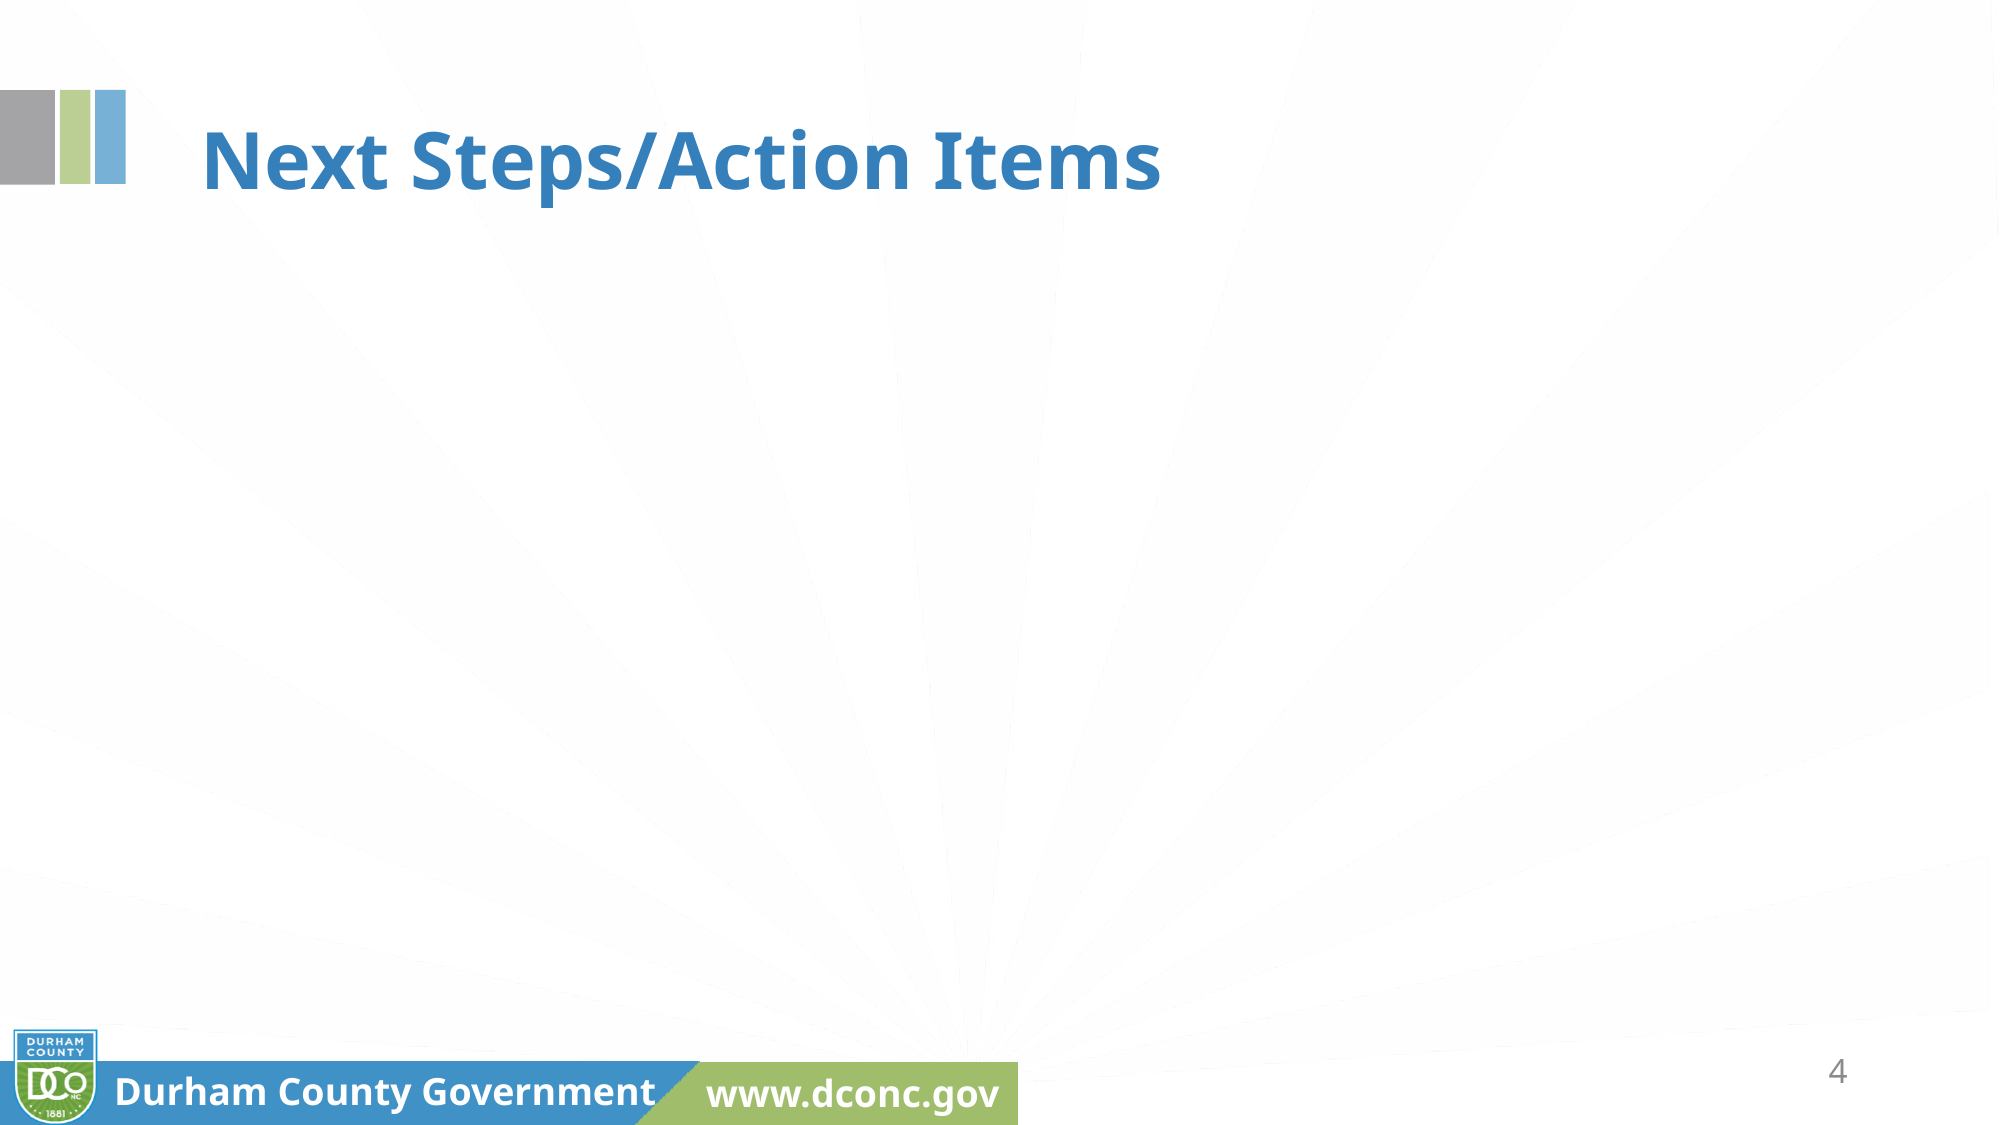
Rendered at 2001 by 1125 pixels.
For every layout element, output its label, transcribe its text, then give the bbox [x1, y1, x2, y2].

picture [0, 1028, 700, 1125]
title Next Steps/Action Items [185, 64, 1986, 252]
slide_number 4 [1412, 1042, 1863, 1103]
